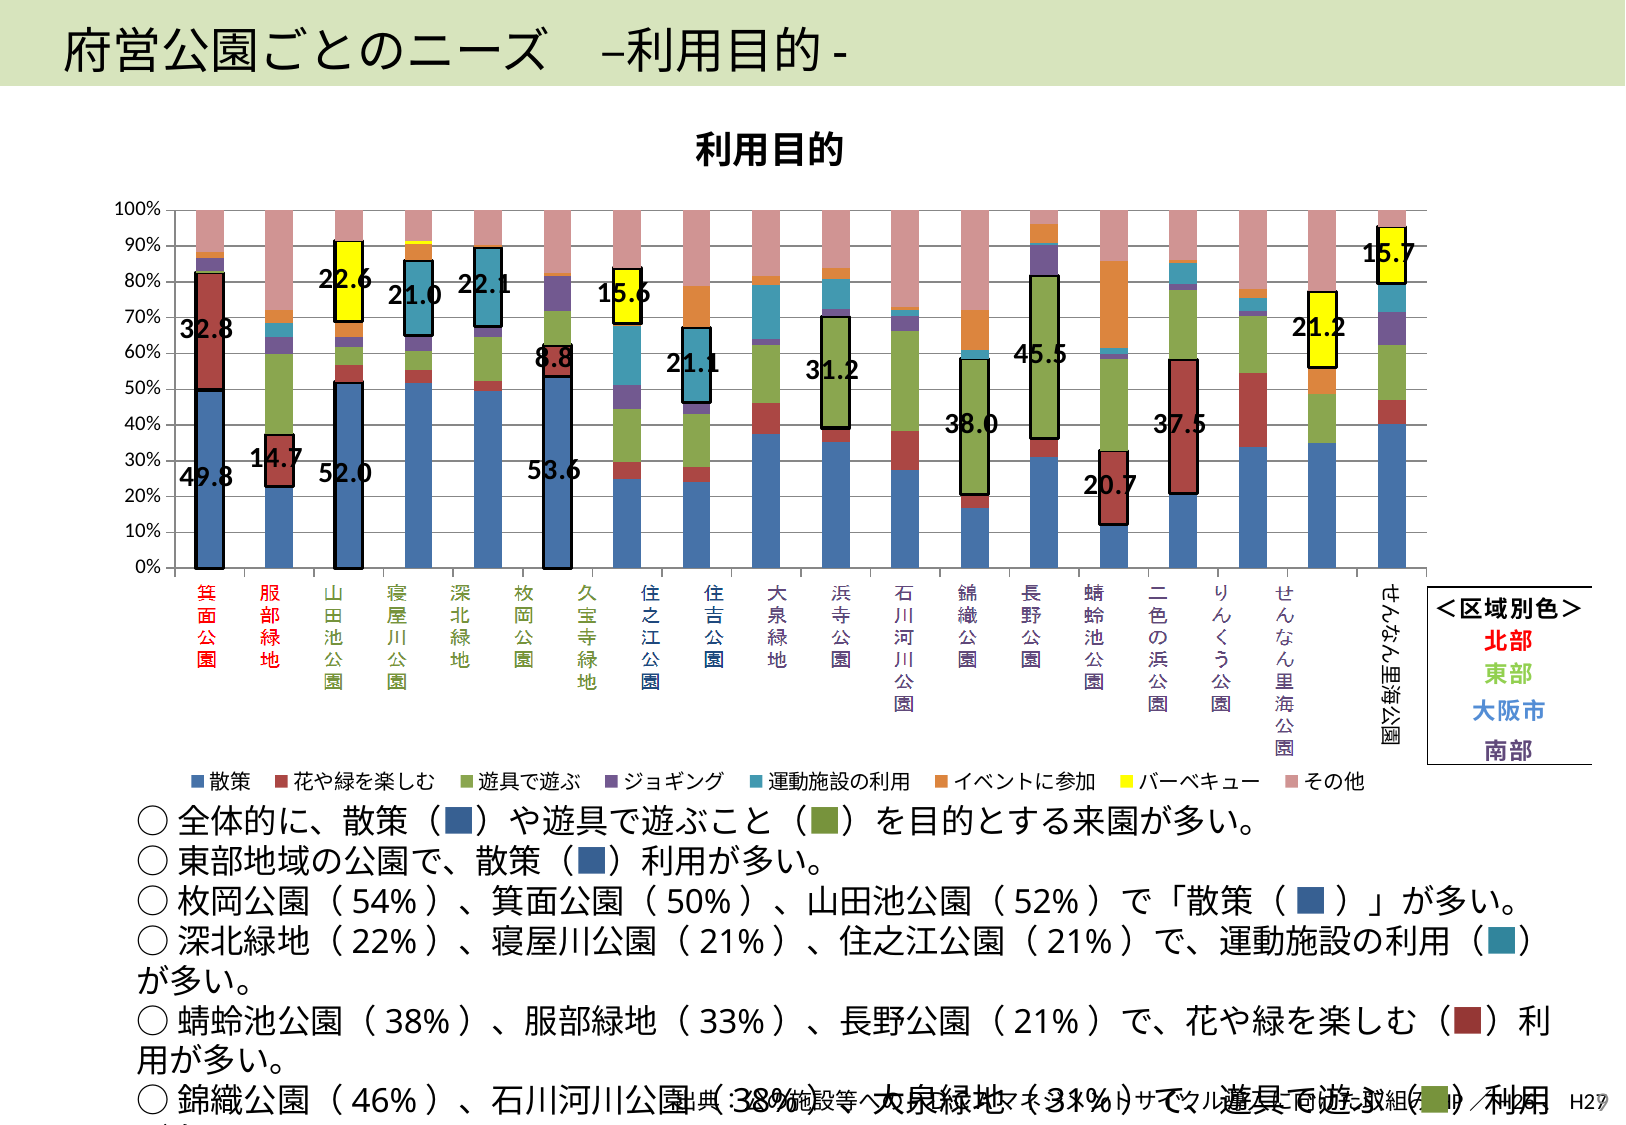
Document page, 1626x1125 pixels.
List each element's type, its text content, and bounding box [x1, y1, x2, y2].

text_box [1104, 0, 1625, 88]
chart [85, 85, 1455, 813]
text_box ○全体的に、散策（■）や遊具で遊ぶこと（■）を目的とする来園が多い。 ○東部地域の公園で、散策（■）利用が多い。 ○枚岡公園（54%）、箕面公園（50%）、山田池公園（52%）で「散策（ ■ ）」が多い。 ○深北緑地（22%）、寝屋川公園（21%）、住之江公園（21%）で、運動施設の利用（■）が多い。 ○蜻蛉池公園（38%）、服部緑地（33%）、長野公園（21%）で、花や緑を楽しむ（■）利用が多い。 ○錦織公園（46%）、石川河川公園（38%）、大泉緑地（31%）で、遊具で遊ぶ（■）利用が多い。 ○山田池公園（23%）やりんくう公園（21%）で、バーベキュー施設（■）の利用が多い。 [121, 792, 1575, 1125]
slide_number 9 [1575, 1070, 1625, 1125]
text_box 府営公園ごとのニーズ –利用目的- [0, 0, 1104, 86]
picture [1426, 586, 1594, 767]
picture [174, 582, 1333, 760]
